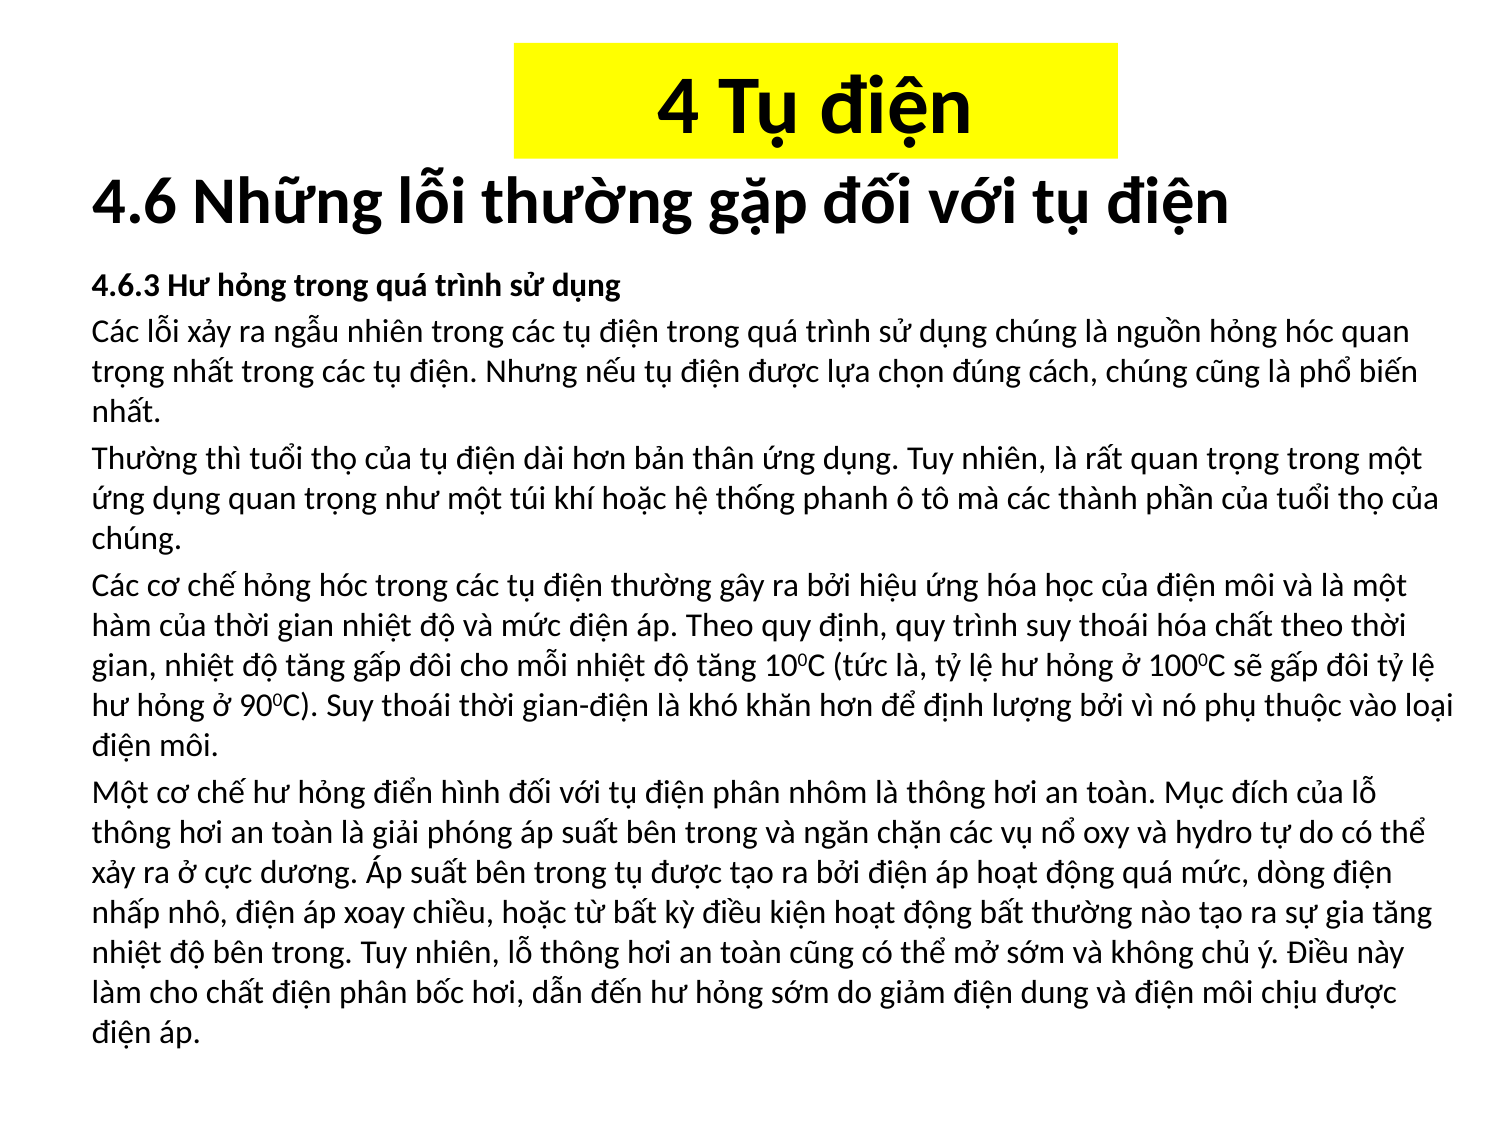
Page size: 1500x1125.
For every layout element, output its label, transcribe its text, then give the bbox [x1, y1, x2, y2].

list 4.6 Những lỗi thường gặp đối với tụ điện [77, 149, 1471, 268]
text_box 4.6.3 Hư hỏng trong quá trình sử dụng Các lỗi xảy ra ngẫu nhiên trong các tụ điện trong quá trình sử dụng chúng là nguồn hỏng hóc quan trọng nhất trong các tụ điện. Nhưng nếu tụ điện được lựa chọn đúng cách, chúng cũng là phổ biến nhất. Thường thì tuổi thọ của tụ điện dài hơn bản thân ứng dụng. Tuy nhiên, là rất quan trọng trong một ứng dụng quan trọng như một túi khí hoặc hệ thống phanh ô tô mà các thành phần của tuổi thọ của chúng. Các cơ chế hỏng hóc trong các tụ điện thường gây ra bởi hiệu ứng hóa học của điện môi và là một hàm của thời gian nhiệt độ và mức điện áp. Theo quy định, quy trình suy thoái hóa chất theo thời gian, nhiệt độ tăng gấp đôi cho mỗi nhiệt độ tăng 100C (tức là, tỷ lệ hư hỏng ở 1000C sẽ gấp đôi tỷ lệ hư hỏng ở 900C). Suy thoái thời gian-điện là khó khăn hơn để định lượng bởi vì nó phụ thuộc vào loại điện môi. Một cơ chế hư hỏng điển hình đối với tụ điện phân nhôm là thông hơi an toàn. Mục đích của lỗ thông hơi an toàn là giải phóng áp suất bên trong và ngăn chặn các vụ nổ oxy và hydro tự do có thể xảy ra ở cực dương. Áp suất bên trong tụ được tạo ra bởi điện áp hoạt động quá mức, dòng điện nhấp nhô, điện áp xoay chiều, hoặc từ bất kỳ điều kiện hoạt động bất thường nào tạo ra sự gia tăng nhiệt độ bên trong. Tuy nhiên, lỗ thông hơi an toàn cũng có thể mở sớm và không chủ ý. Điều này làm cho chất điện phân bốc hơi, dẫn đến hư hỏng sớm do giảm điện dung và điện môi chịu được điện áp. [76, 255, 1470, 1071]
title 4 Tụ điện [513, 42, 1118, 149]
